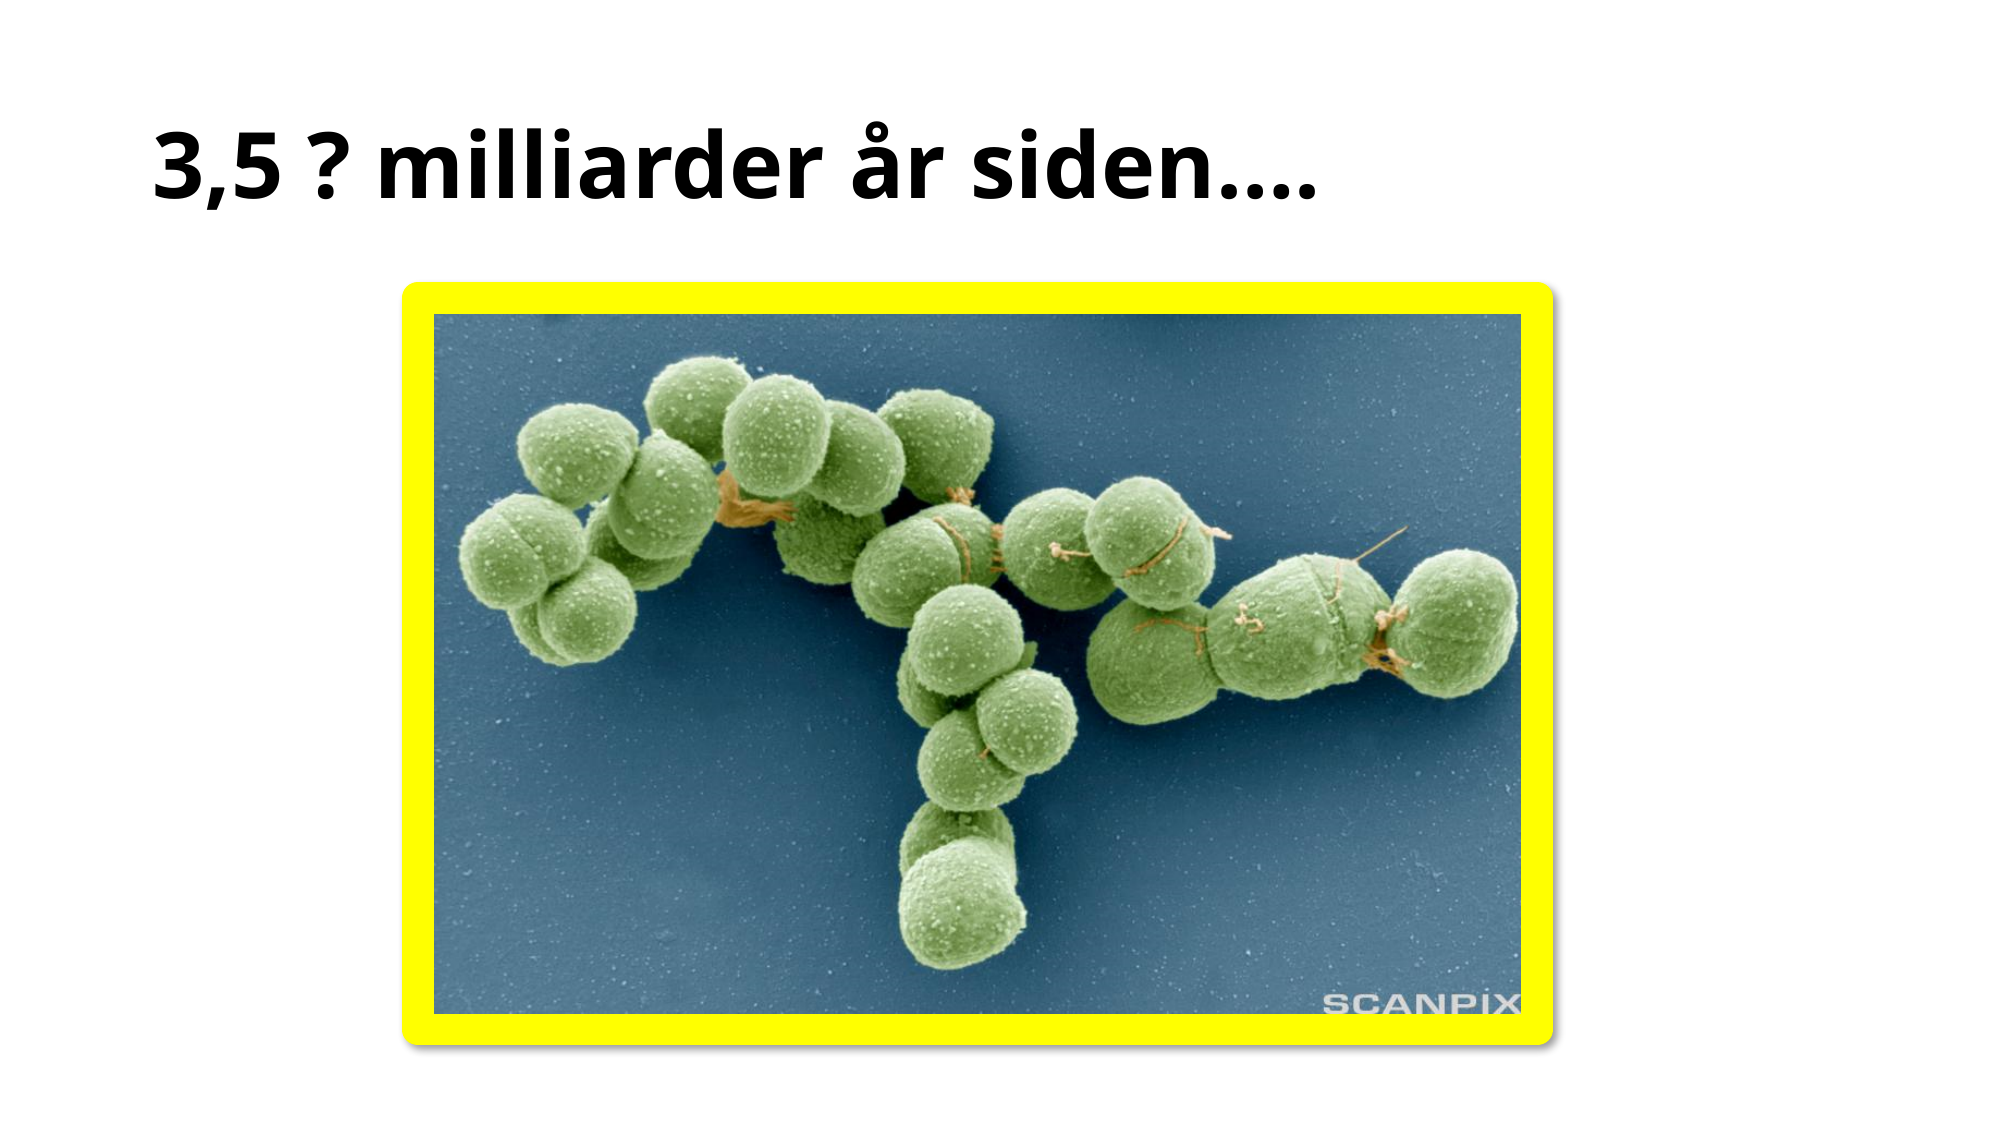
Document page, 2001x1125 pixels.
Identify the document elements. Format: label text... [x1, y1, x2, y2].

title 3,5 ? milliarder år siden…. [137, 59, 1863, 278]
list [433, 313, 1522, 1014]
